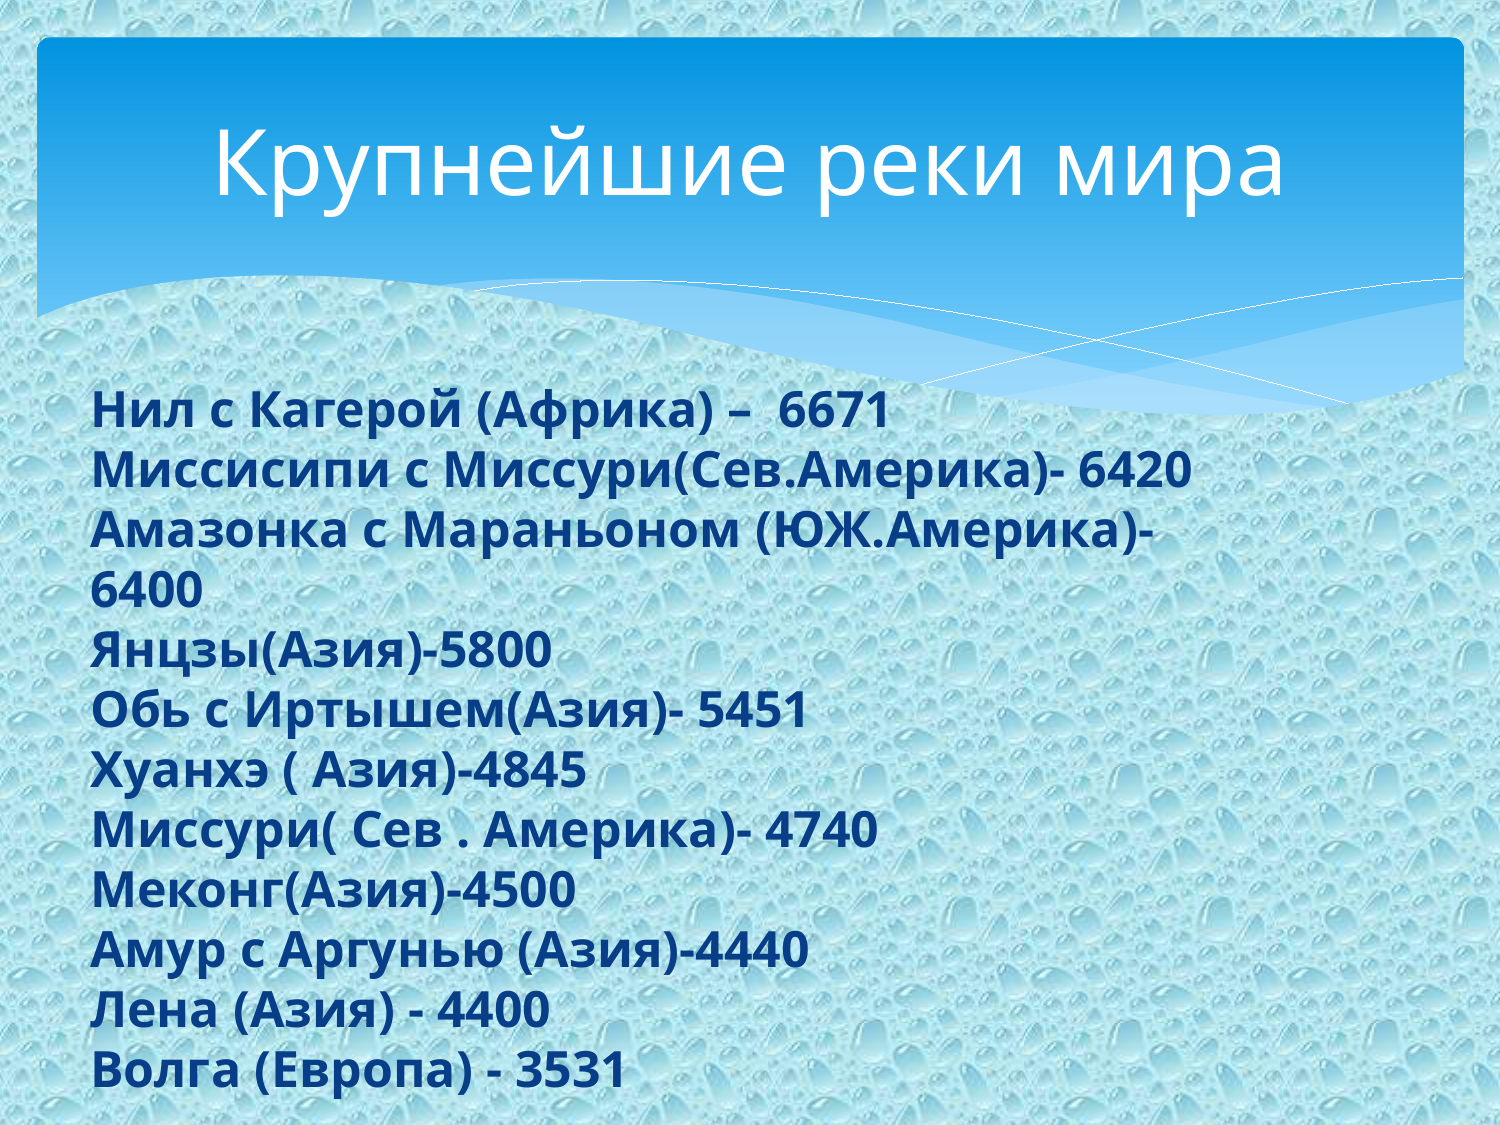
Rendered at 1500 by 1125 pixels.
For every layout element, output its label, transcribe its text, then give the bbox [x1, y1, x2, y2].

text_box Нил с Кагерой (Африка) – 6671 Миссисипи с Миссури(Сев.Америка)- 6420 Амазонка с Мараньоном (ЮЖ.Америка)-6400 Янцзы(Азия)-5800 Обь с Иртышем(Азия)- 5451 Хуанхэ ( Азия)-4845 Миссури( Сев . Америка)- 4740 Меконг(Азия)-4500 Амур с Аргунью (Азия)-4440 Лена (Азия) - 4400 Волга (Европа) - 3531 [75, 370, 1223, 1106]
picture [0, 0, 1500, 1125]
title Крупнейшие реки мира [75, 55, 1425, 261]
